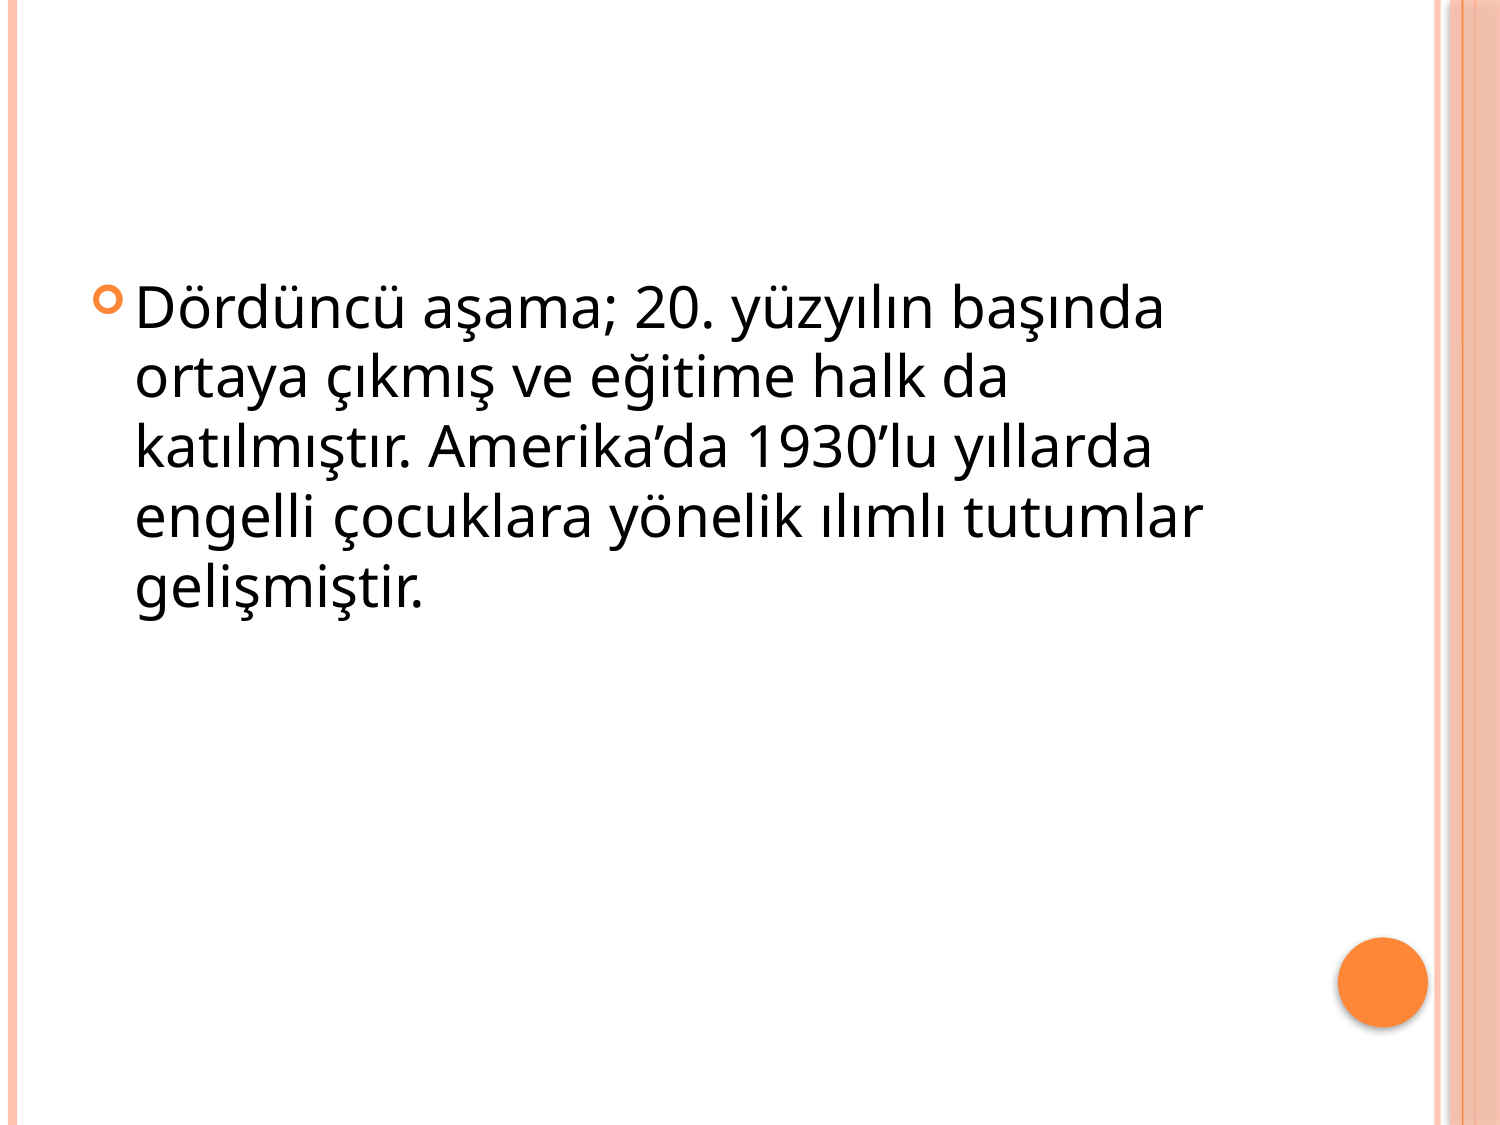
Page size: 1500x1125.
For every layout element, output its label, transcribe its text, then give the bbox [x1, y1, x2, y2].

list Dördüncü aşama; 20. yüzyılın başında ortaya çıkmış ve eğitime halk da katılmıştır. Amerika’da 1930’lu yıllarda engelli çocuklara yönelik ılımlı tutumlar gelişmiştir. [75, 262, 1300, 1062]
